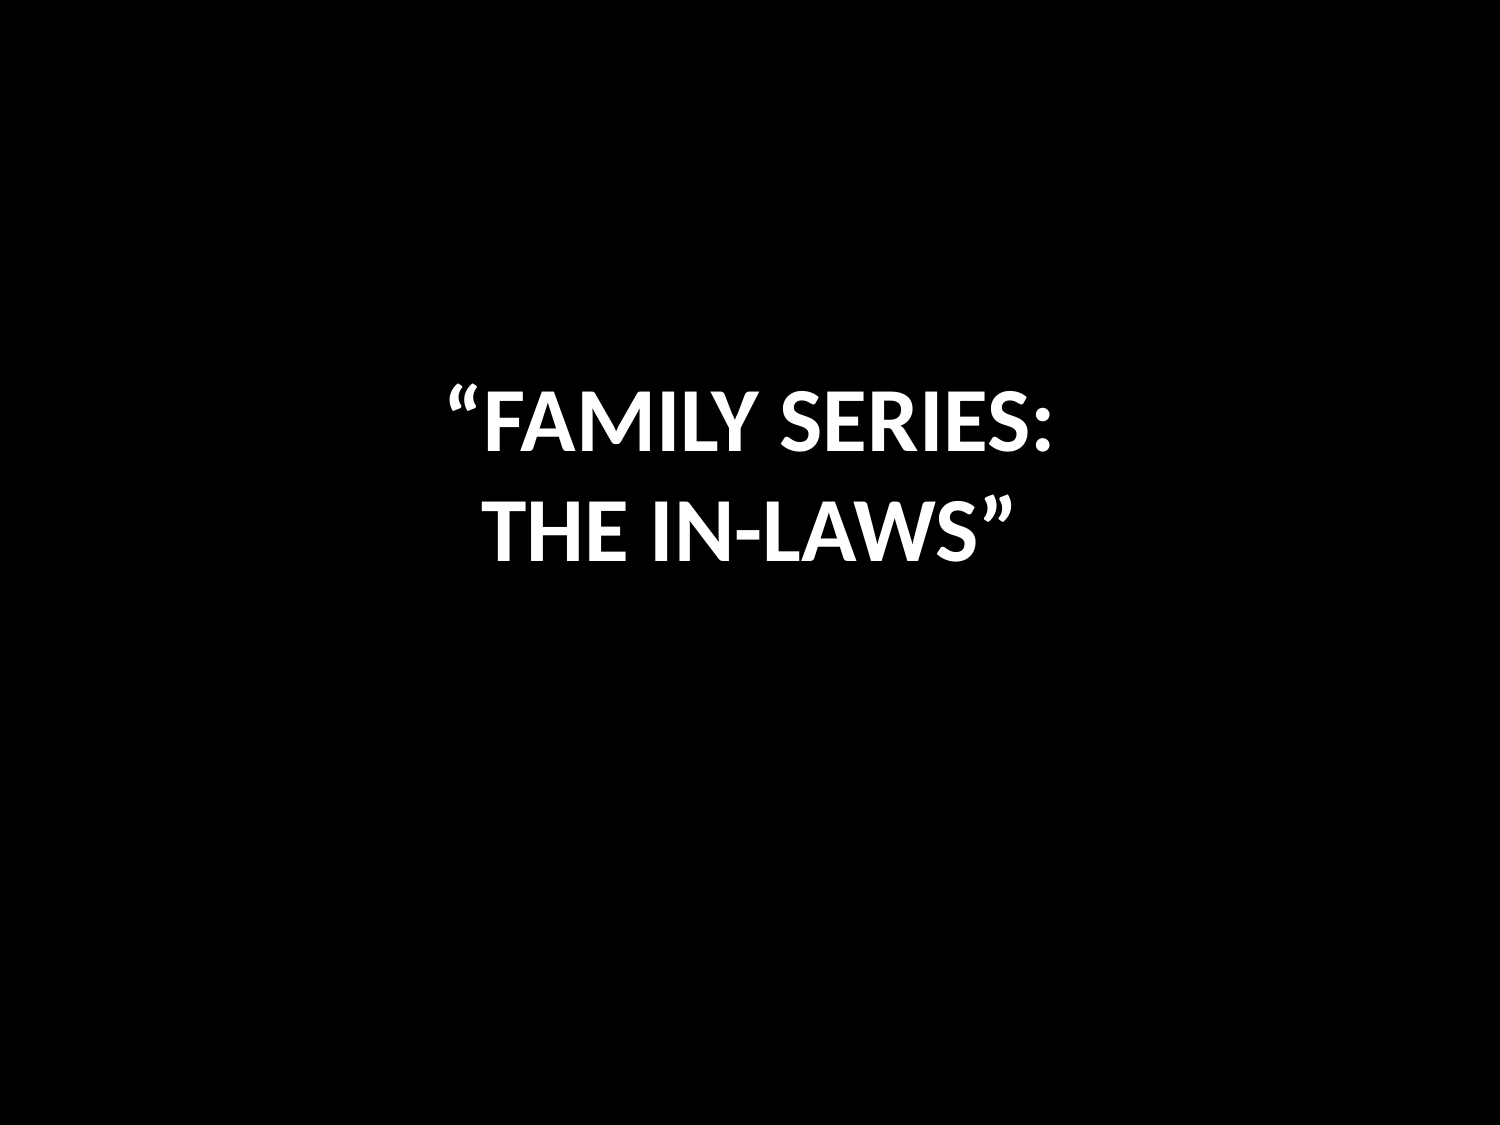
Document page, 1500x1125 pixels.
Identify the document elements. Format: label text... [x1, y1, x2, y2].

title “FAMILY SERIES: THE IN-LAWS” [112, 349, 1388, 591]
